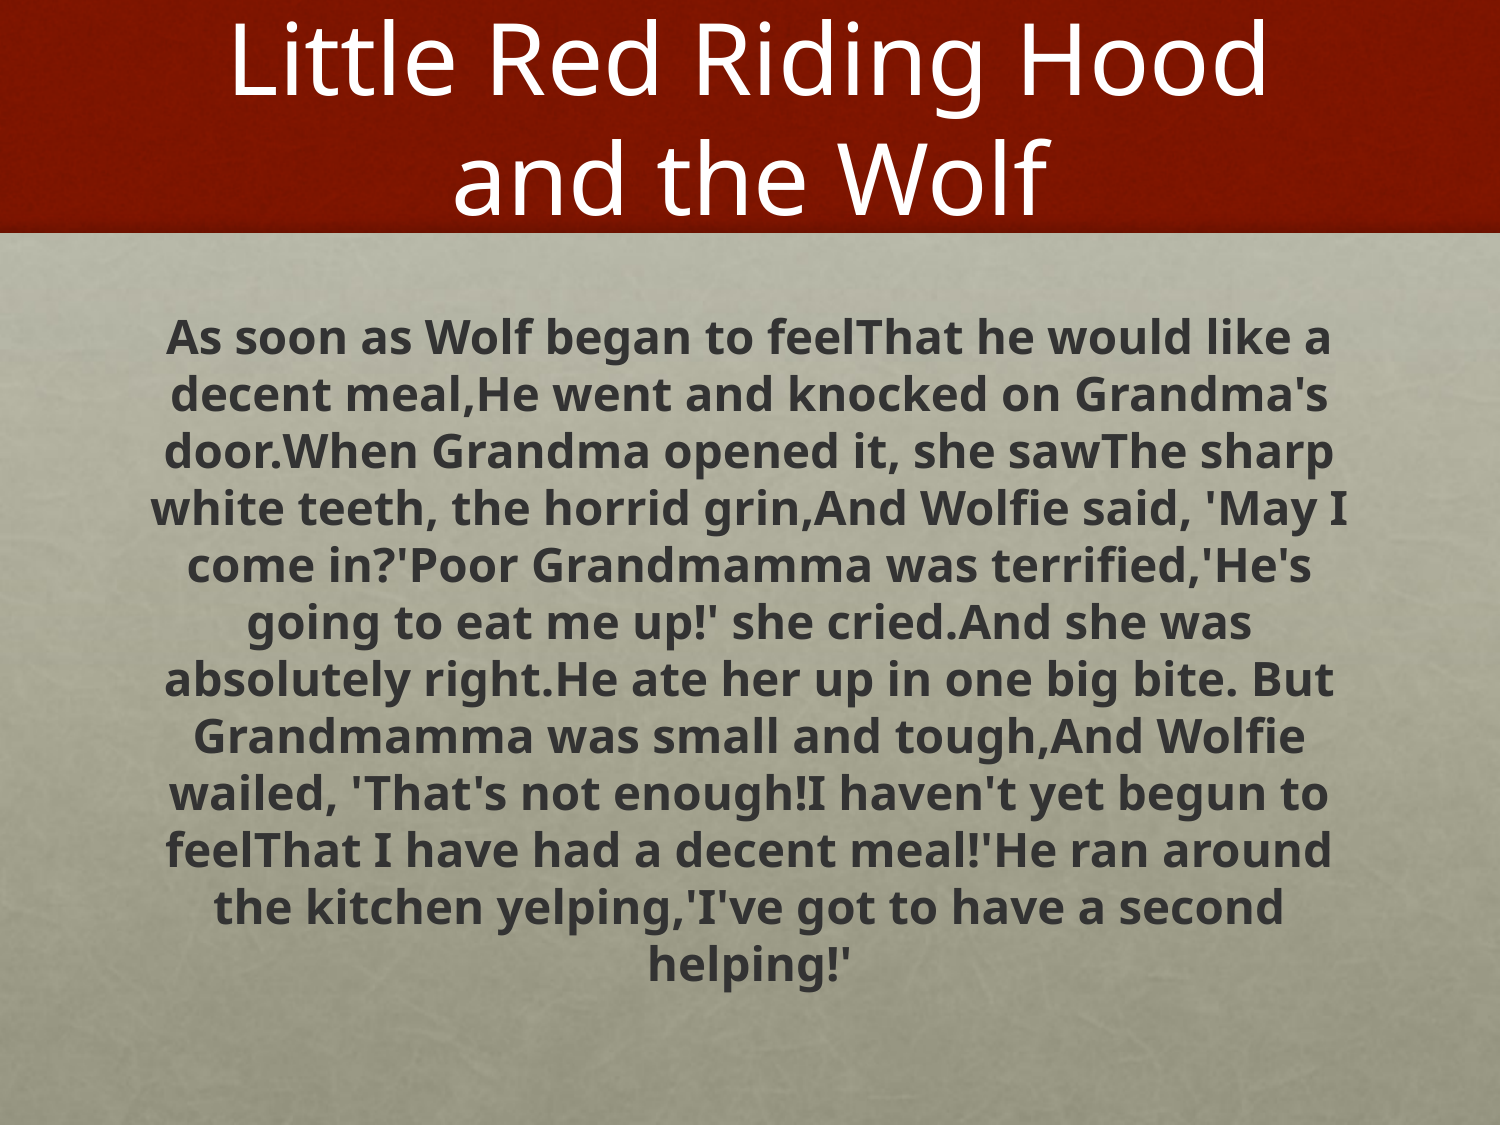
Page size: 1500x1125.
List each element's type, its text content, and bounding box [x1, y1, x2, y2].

list As soon as Wolf began to feel That he would like a decent meal, He went and knocked on Grandma's door. When Grandma opened it, she saw The sharp white teeth, the horrid grin, And Wolfie said, 'May I come in?' Poor Grandmamma was terrified, 'He's going to eat me up!' she cried. And she was absolutely right. He ate her up in one big bite. But Grandmamma was small and tough, And Wolfie wailed, 'That's not enough! I haven't yet begun to feel That I have had a decent meal!' He ran around the kitchen yelping, 'I've got to have a second helping!' [127, 299, 1372, 1005]
picture [0, 214, 1500, 1125]
title Little Red Riding Hood and the Wolf [127, 10, 1372, 221]
